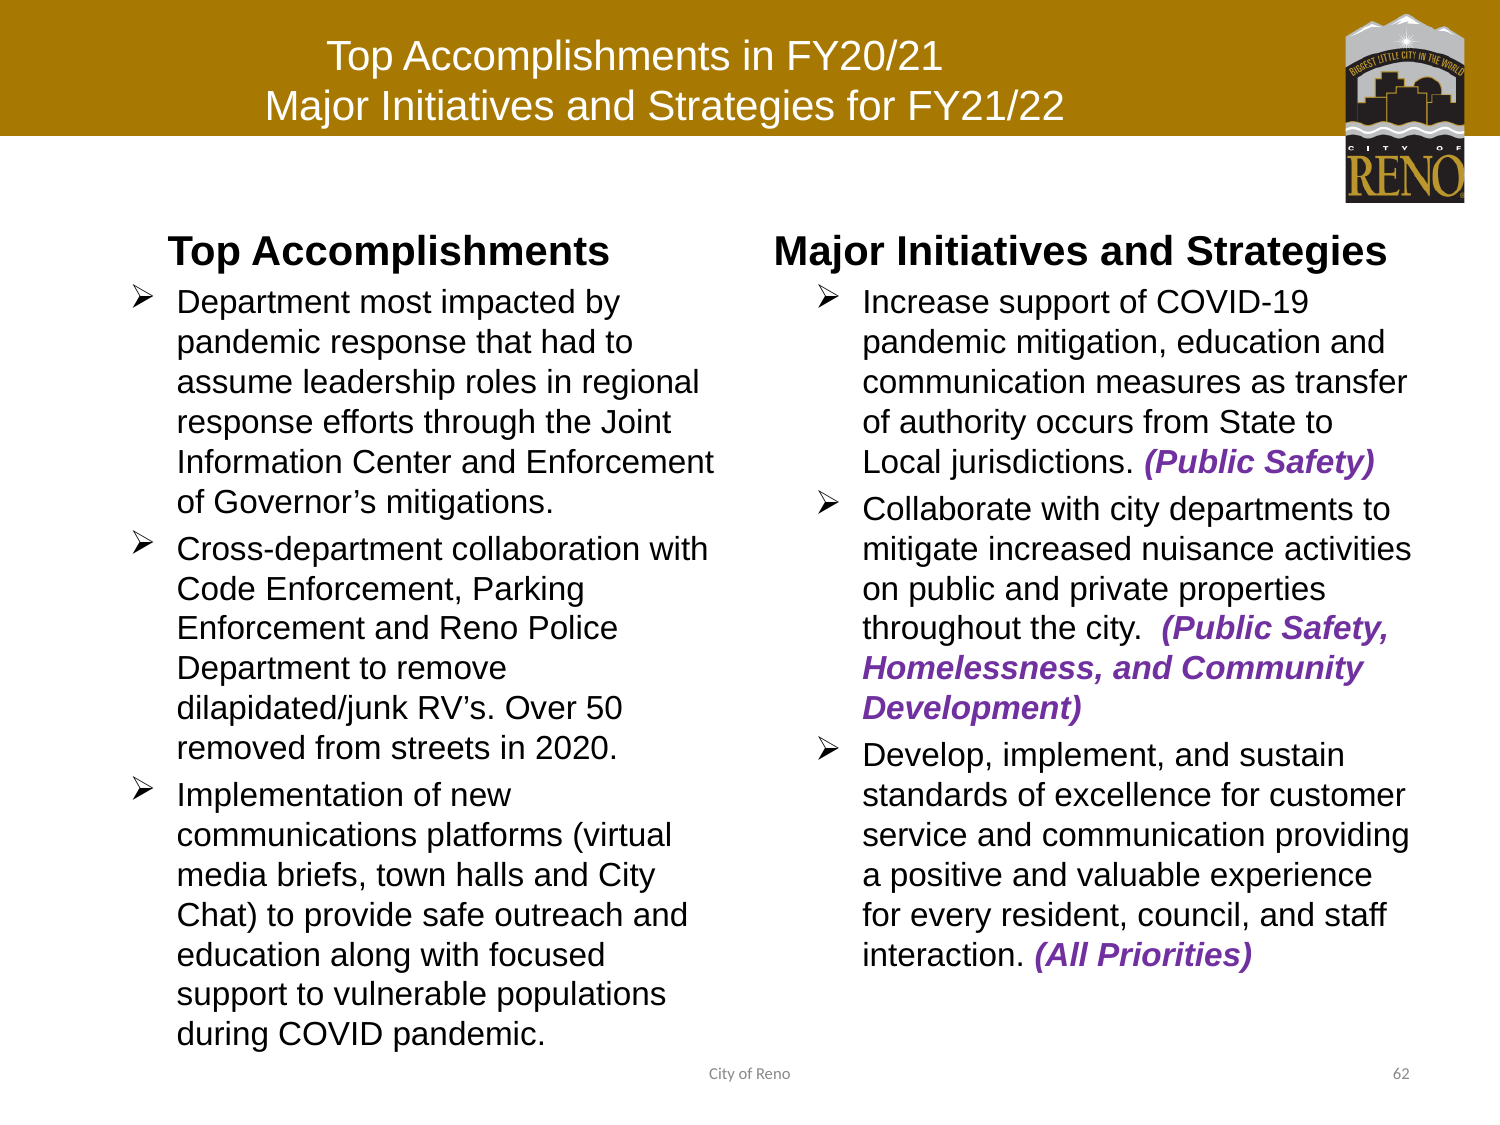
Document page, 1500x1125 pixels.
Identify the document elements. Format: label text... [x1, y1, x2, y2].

slide_number 62 [1074, 1042, 1425, 1103]
list Major Initiatives and Strategies Increase support of COVID-19 pandemic mitigation, education and communication measures as transfer of authority occurs from State to Local jurisdictions. (Public Safety) Collaborate with city departments to mitigate increased nuisance activities on public and private properties throughout the city. (Public Safety, Homelessness, and Community Development) Develop, implement, and sustain standards of excellence for customer service and communication providing a positive and valuable experience for every resident, council, and staff interaction. (All Priorities) [725, 216, 1437, 1001]
footer City of Reno [512, 1042, 988, 1103]
list Top Accomplishments Department most impacted by pandemic response that had to assume leadership roles in regional response efforts through the Joint Information Center and Enforcement of Governor’s mitigations. Cross-department collaboration with Code Enforcement, Parking Enforcement and Reno Police Department to remove dilapidated/junk RV’s. Over 50 removed from streets in 2020. Implementation of new communications platforms (virtual media briefs, town halls and City Chat) to provide safe outreach and education along with focused support to vulnerable populations during COVID pandemic. [39, 216, 725, 1001]
title Top Accomplishments in FY20/21 Major Initiatives and Strategies for FY21/22 [57, 20, 1212, 138]
